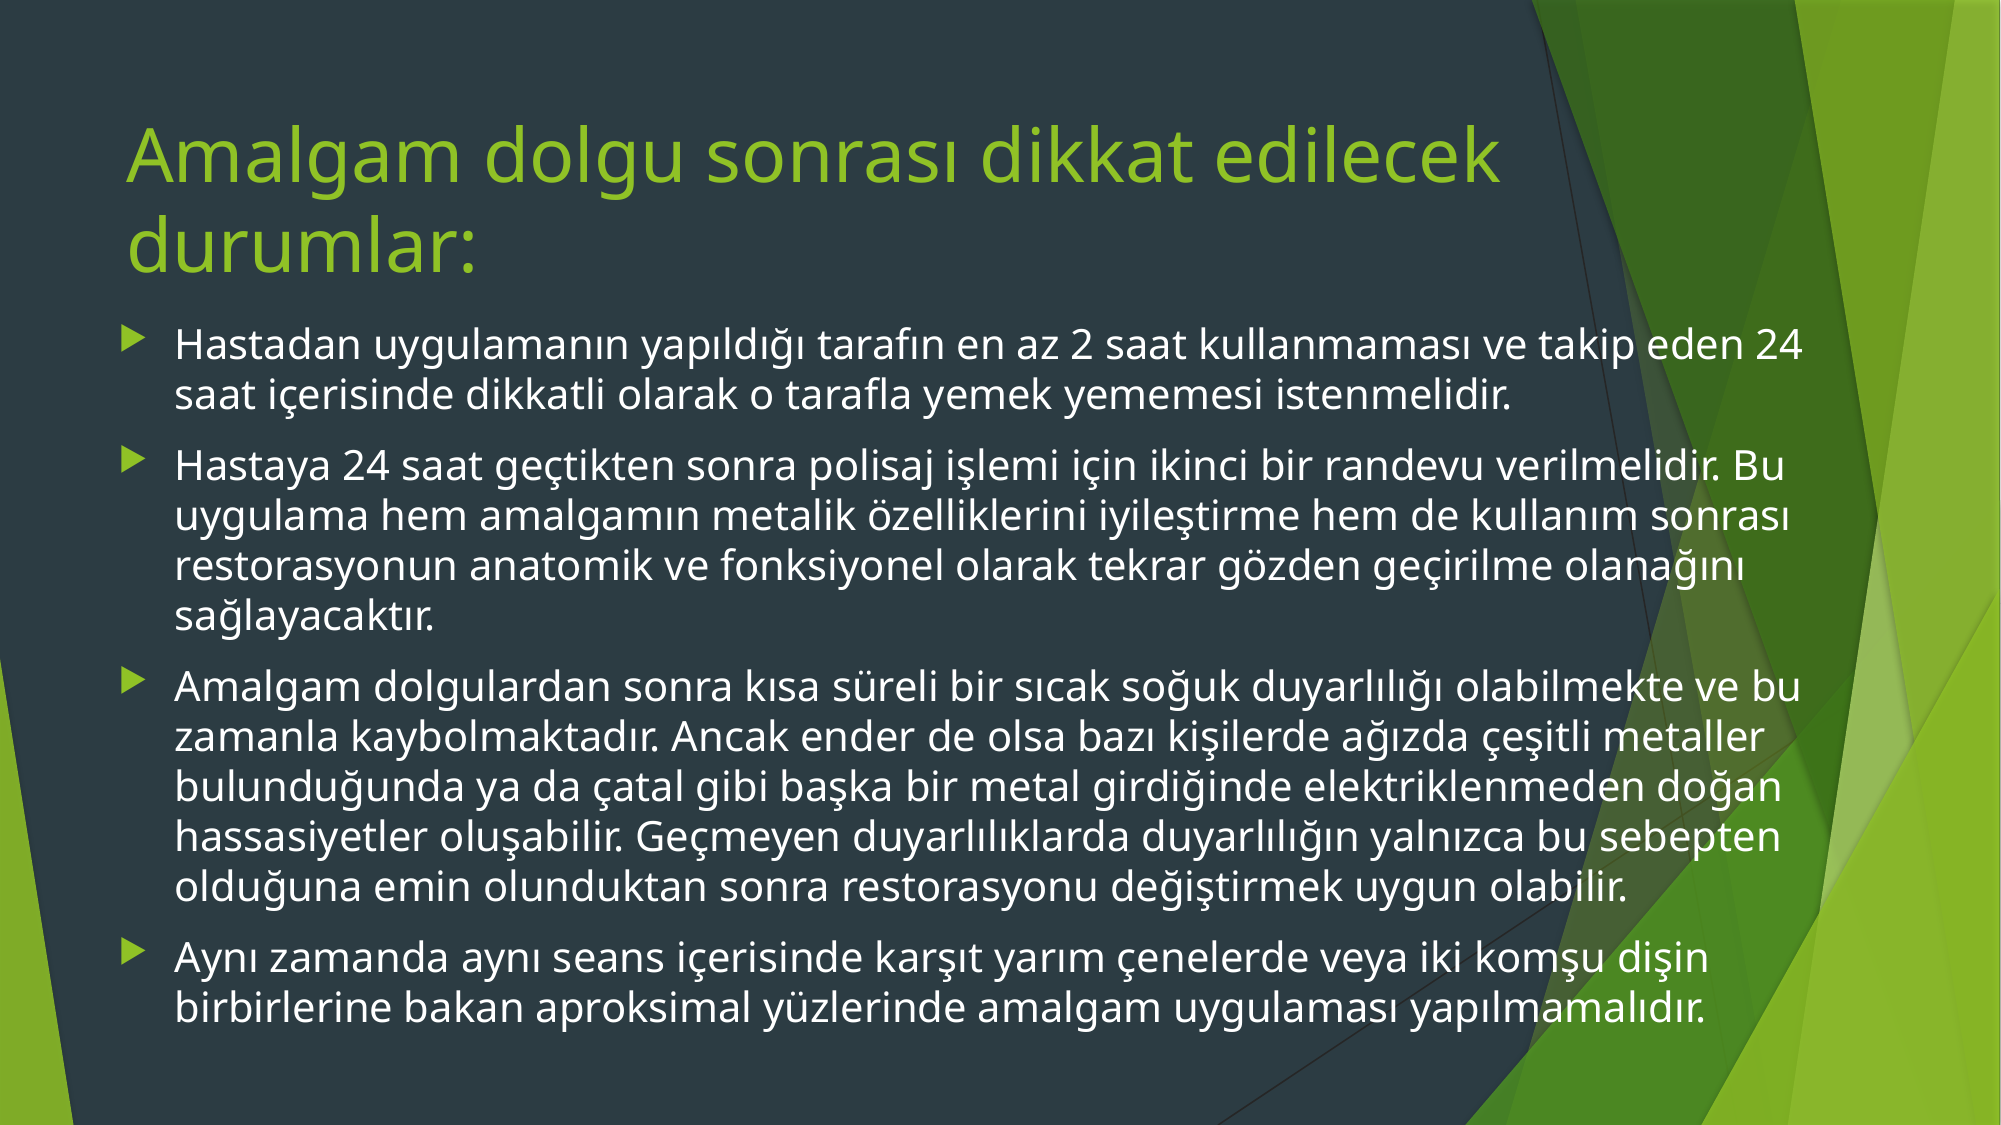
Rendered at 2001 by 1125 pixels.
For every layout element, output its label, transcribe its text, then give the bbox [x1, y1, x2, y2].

title Amalgam dolgu sonrası dikkat edilecek durumlar: [111, 99, 1522, 310]
list Hastadan uygulamanın yapıldığı tarafın en az 2 saat kullanmaması ve takip eden 24 saat içerisinde dikkatli olarak o tarafla yemek yememesi istenmelidir. Hastaya 24 saat geçtikten sonra polisaj işlemi için ikinci bir randevu verilmelidir. Bu uygulama hem amalgamın metalik özelliklerini iyileştirme hem de kullanım sonrası restorasyonun anatomik ve fonksiyonel olarak tekrar gözden geçirilme olanağını sağlayacaktır. Amalgam dolgulardan sonra kısa süreli bir sıcak soğuk duyarlılığı olabilmekte ve bu zamanla kaybolmaktadır. Ancak ender de olsa bazı kişilerde ağızda çeşitli metaller bulunduğunda ya da çatal gibi başka bir metal girdiğinde elektriklenmeden doğan hassasiyetler oluşabilir. Geçmeyen duyarlılıklarda duyarlılığın yalnızca bu sebepten olduğuna emin olunduktan sonra restorasyonu değiştirmek uygun olabilir. Aynı zamanda aynı seans içerisinde karşıt yarım çenelerde veya iki komşu dişin birbirlerine bakan aproksimal yüzlerinde amalgam uygulaması yapılmamalıdır. [103, 310, 1864, 947]
